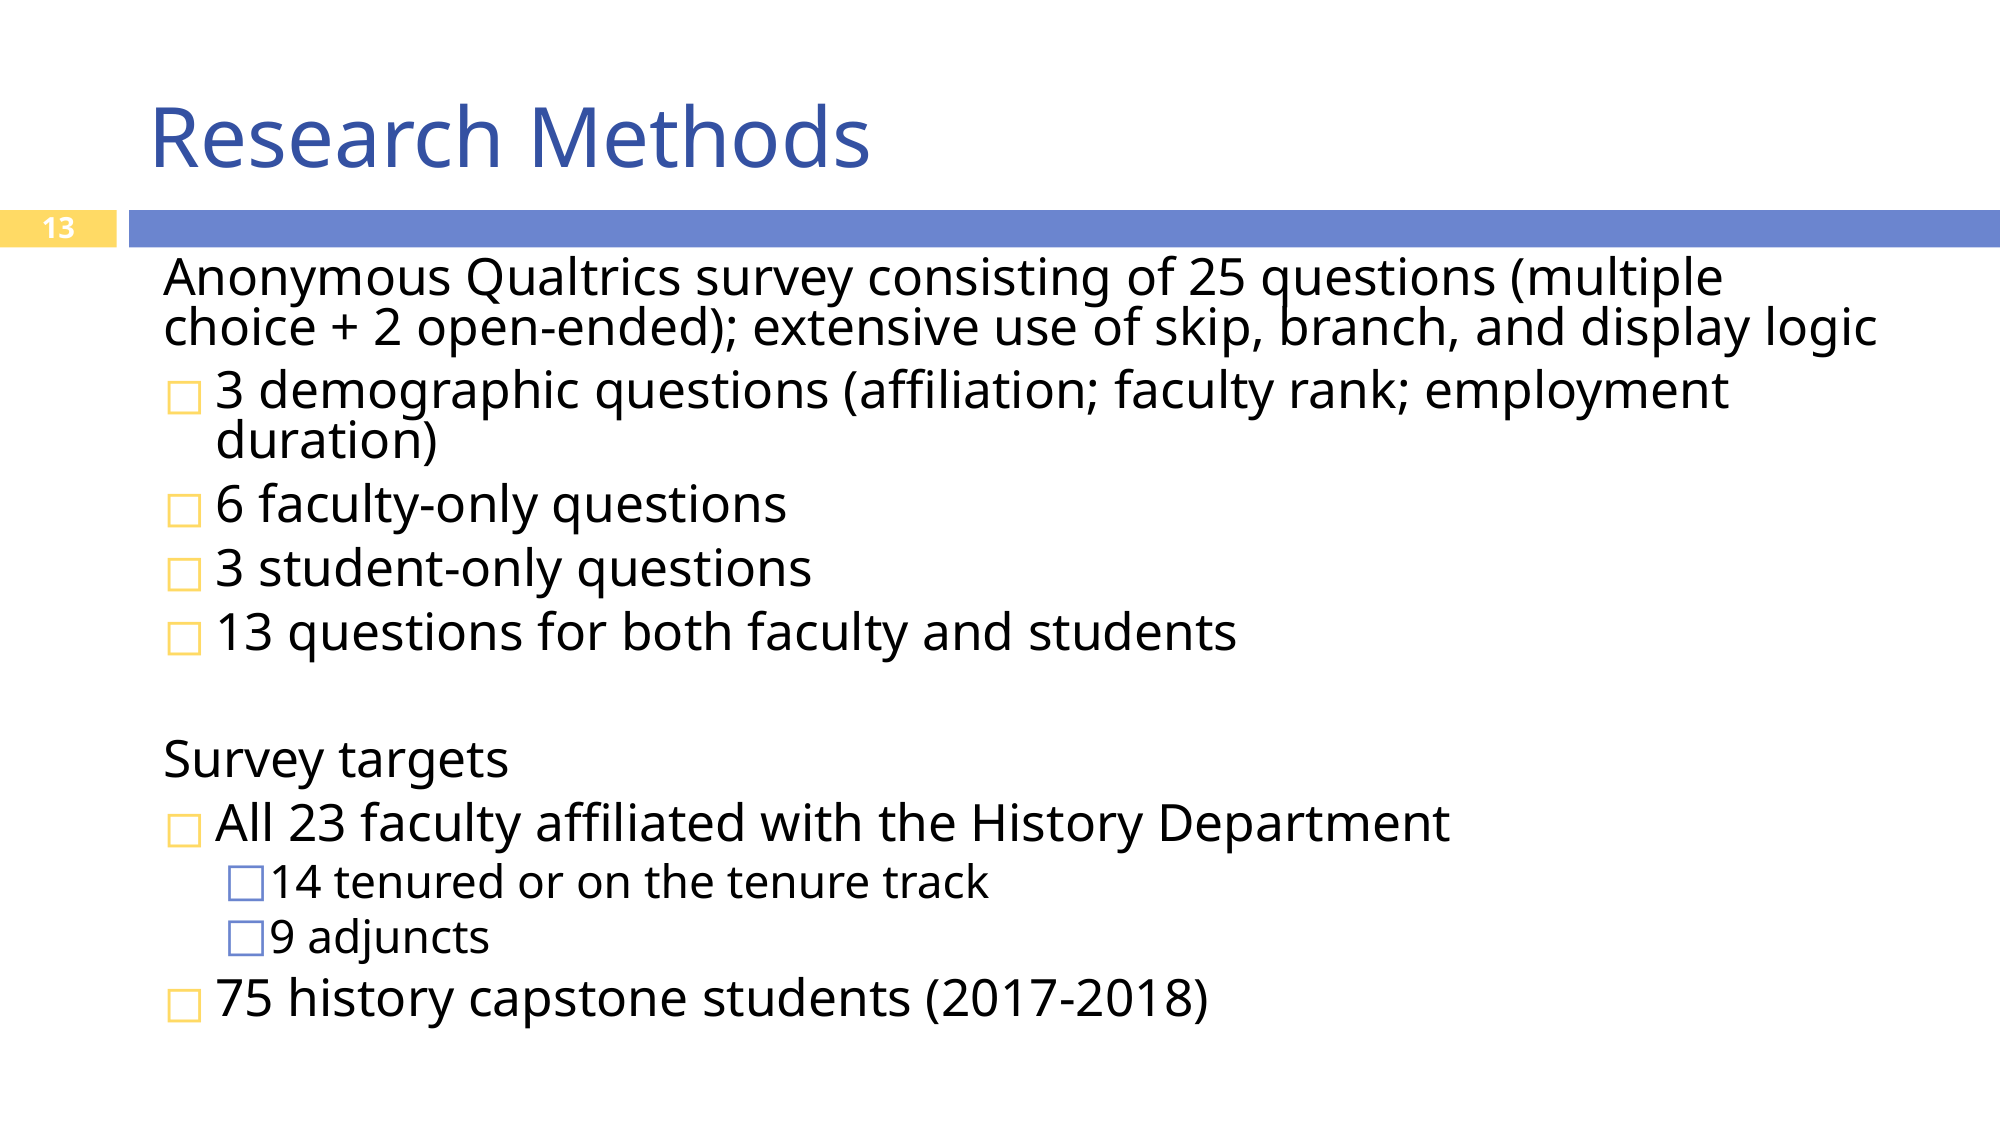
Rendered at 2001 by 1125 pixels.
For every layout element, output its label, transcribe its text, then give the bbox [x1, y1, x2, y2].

slide_number 13 [0, 208, 117, 249]
list Anonymous Qualtrics survey consisting of 25 questions (multiple choice + 2 open-ended); extensive use of skip, branch, and display logic 3 demographic questions (affiliation; faculty rank; employment duration) 6 faculty-only questions 3 student-only questions 13 questions for both faculty and students Survey targets All 23 faculty affiliated with the History Department 14 tenured or on the tenure track 9 adjuncts 75 history capstone students (2017-2018) [148, 248, 1903, 1037]
title Research Methods [133, 52, 1918, 215]
